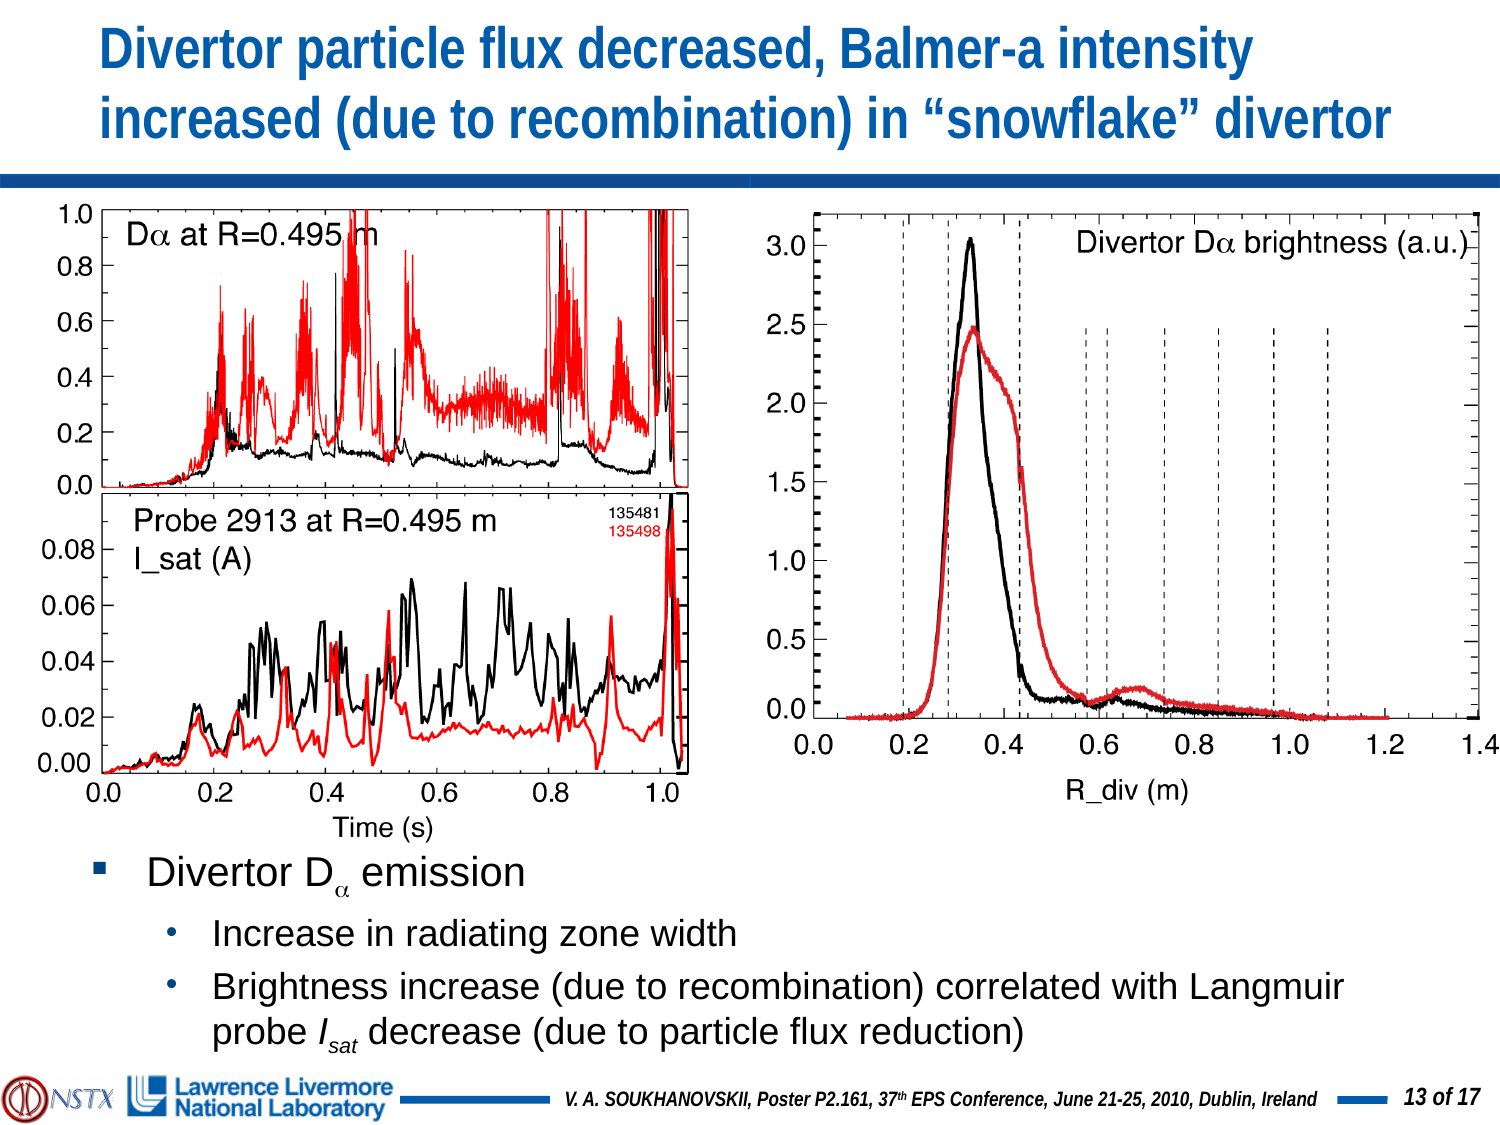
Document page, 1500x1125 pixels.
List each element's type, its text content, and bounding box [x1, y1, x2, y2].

picture [0, 1075, 113, 1124]
text_box Divertor Da emission Increase in radiating zone width Brightness increase (due to recombination) correlated with Langmuir probe Isat decrease (due to particle flux reduction) [75, 837, 1400, 1075]
picture [125, 1075, 400, 1125]
picture [765, 212, 1500, 813]
title Divertor particle flux decreased, Balmer-a intensity increased (due to recombination) in “snowflake” divertor [99, 24, 1438, 159]
picture [37, 199, 689, 851]
